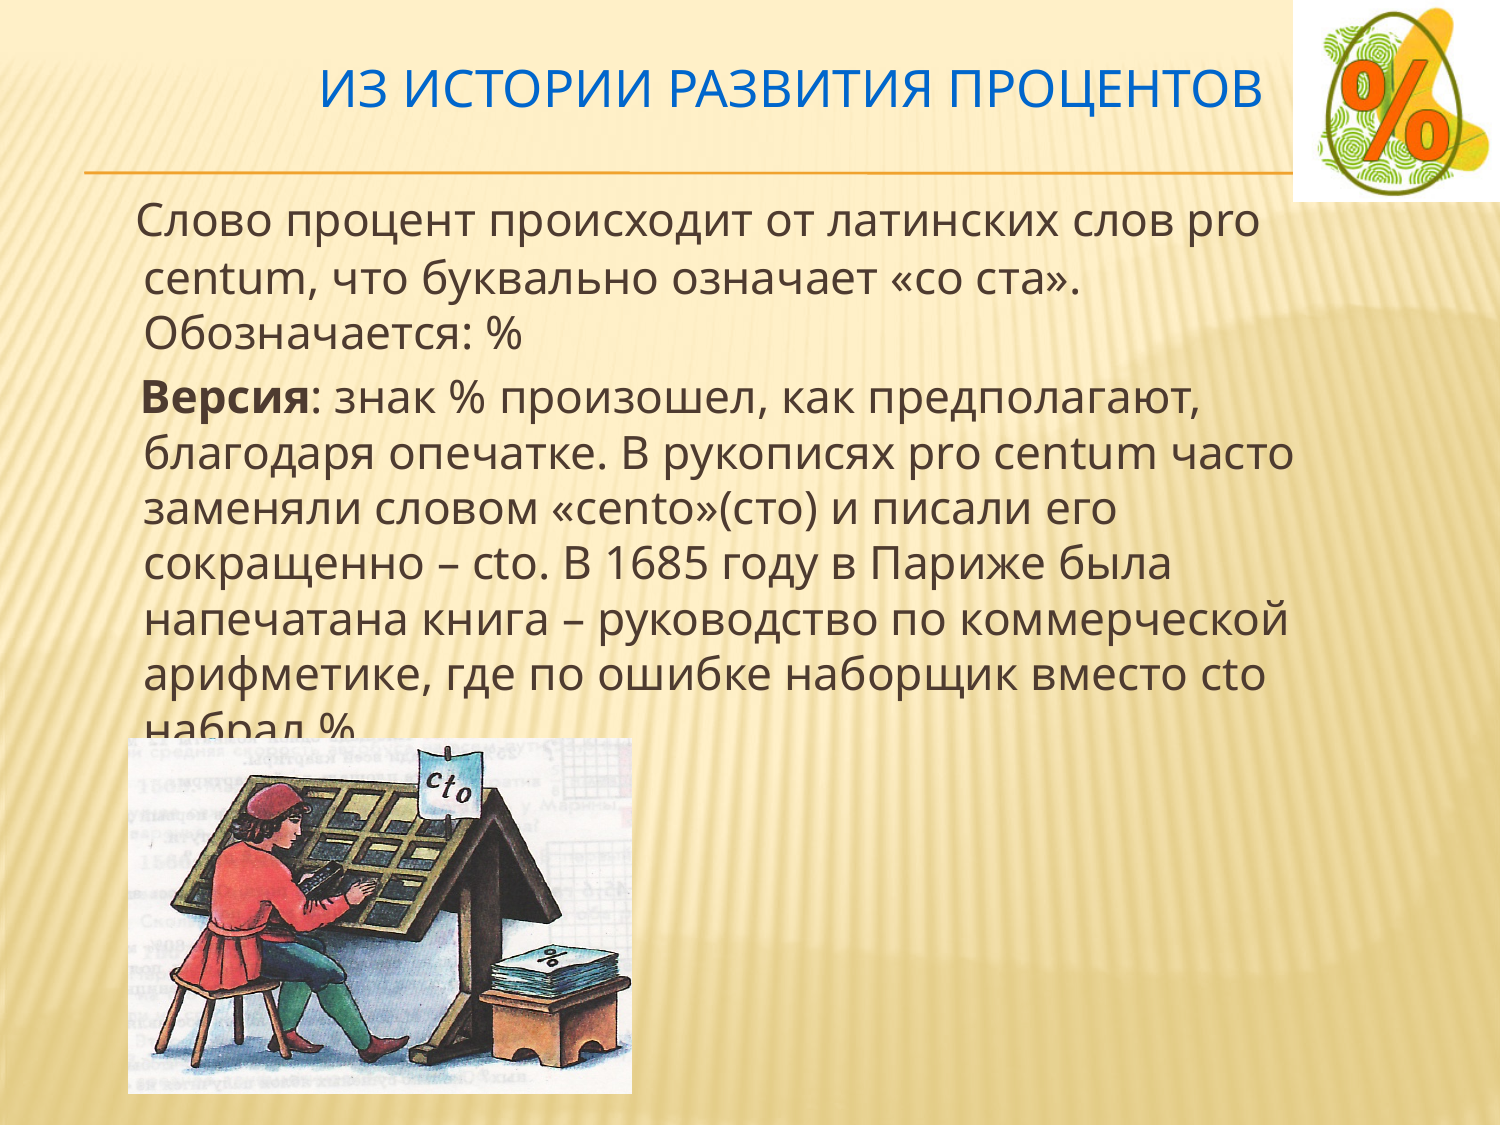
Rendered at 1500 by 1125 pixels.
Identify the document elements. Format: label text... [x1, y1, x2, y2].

picture [1293, 0, 1500, 203]
list Слово процент происходит от латинских слов pro centum, что буквально означает «со ста». Обозначается: % Версия: знак % произошел, как предполагают, благодаря опечатке. В рукописях pro centum часто заменяли словом «cento»(сто) и писали его сокращенно – cto. В 1685 году в Париже была напечатана книга – руководство по коммерческой арифметике, где по ошибке наборщик вместо cto набрал % [76, 172, 1425, 764]
picture [128, 737, 632, 1095]
title Из истории развития процентов [117, 46, 1283, 172]
